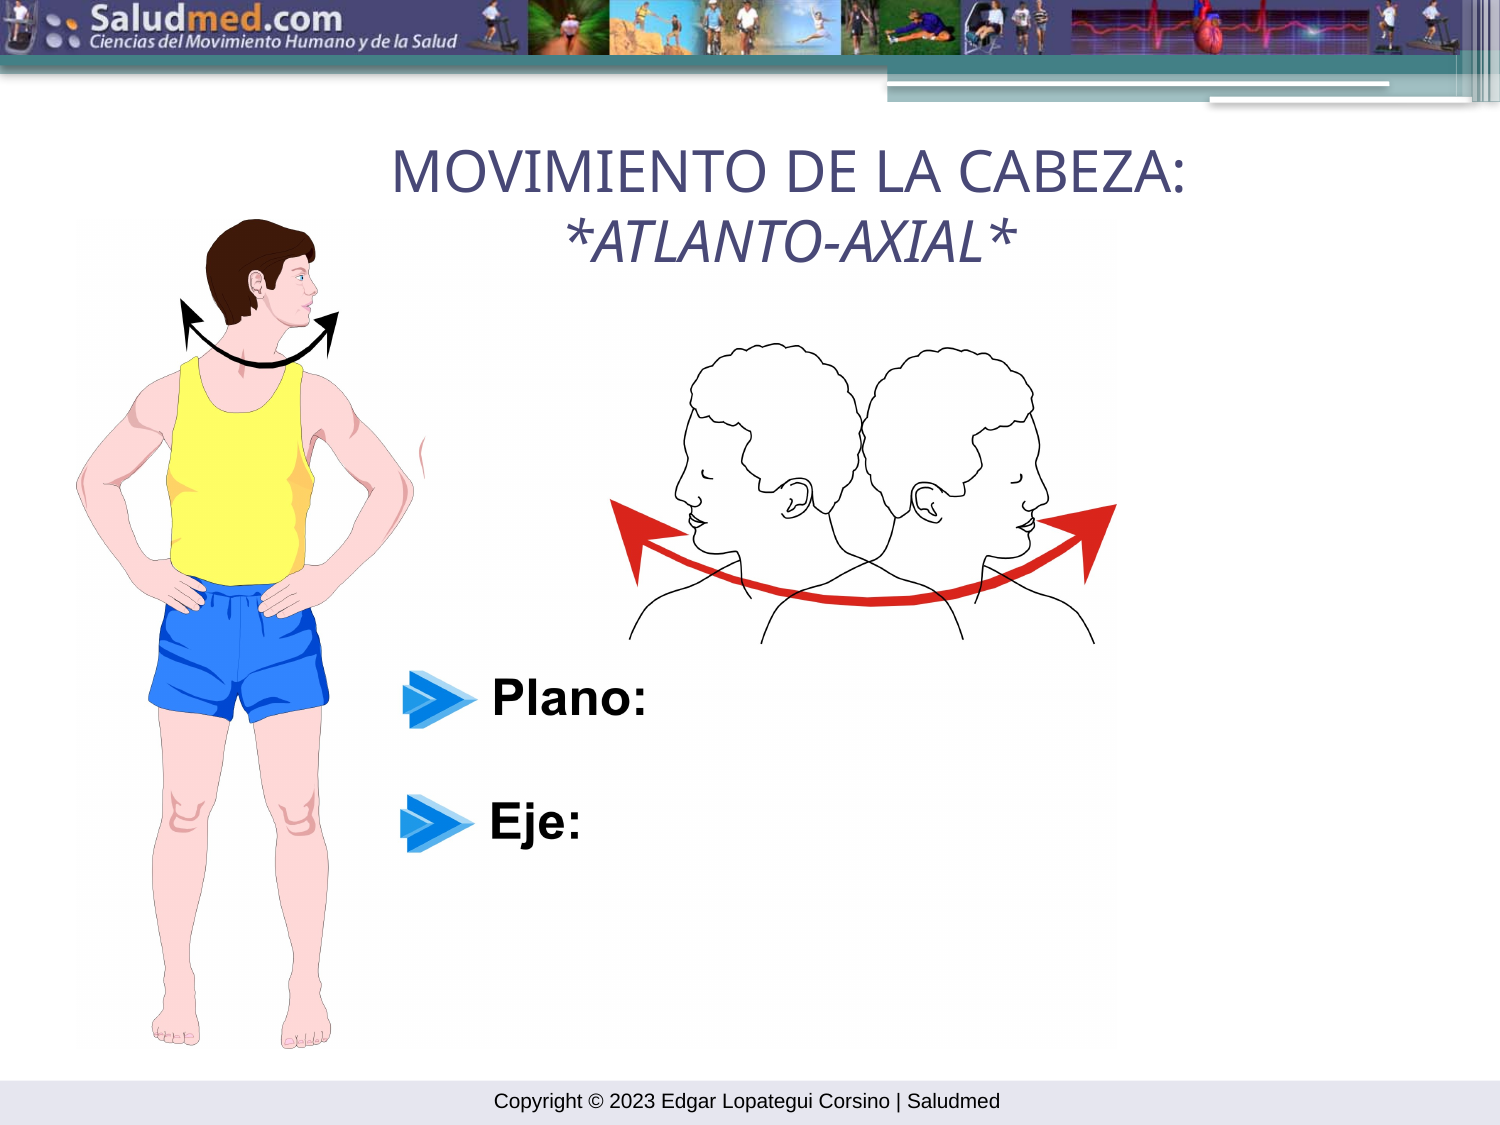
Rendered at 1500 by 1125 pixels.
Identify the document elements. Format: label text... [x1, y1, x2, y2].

picture [76, 219, 1117, 1049]
picture [0, 0, 1460, 55]
text_box MOVIMIENTO DE LA CABEZA: *ATLANTO-AXIAL* [201, 132, 1376, 277]
